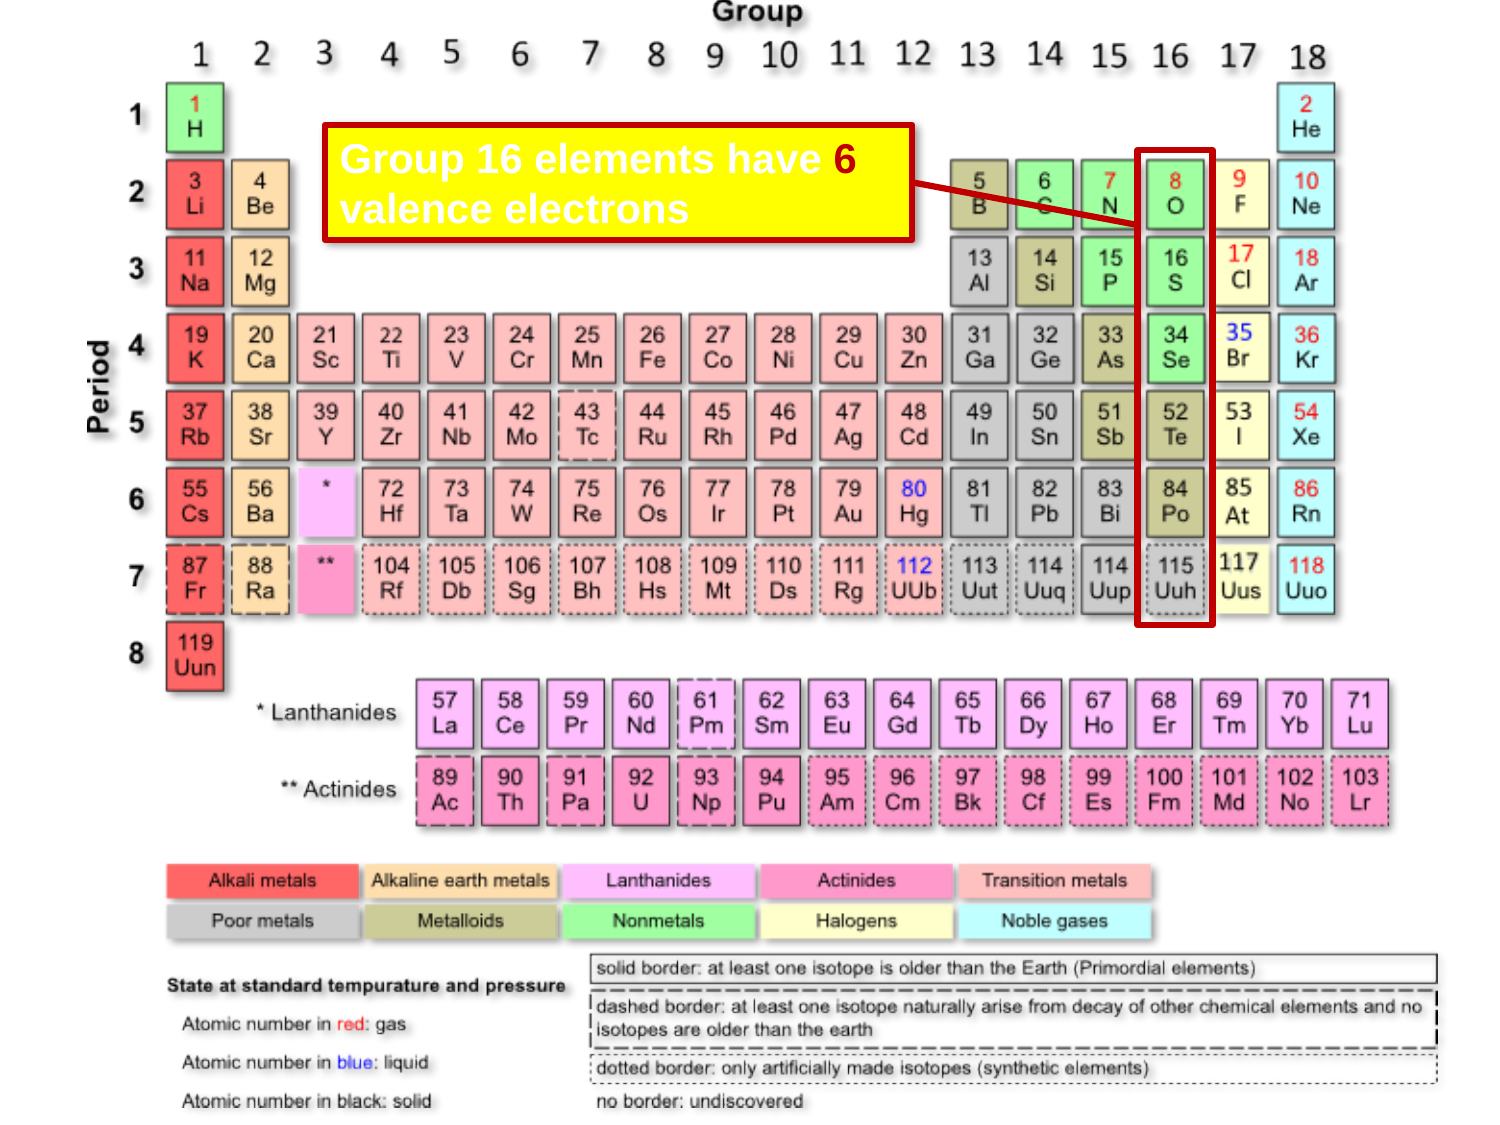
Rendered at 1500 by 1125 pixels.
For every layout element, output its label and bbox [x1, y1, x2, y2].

text_box [912, 182, 1138, 226]
picture [87, 0, 1438, 1109]
